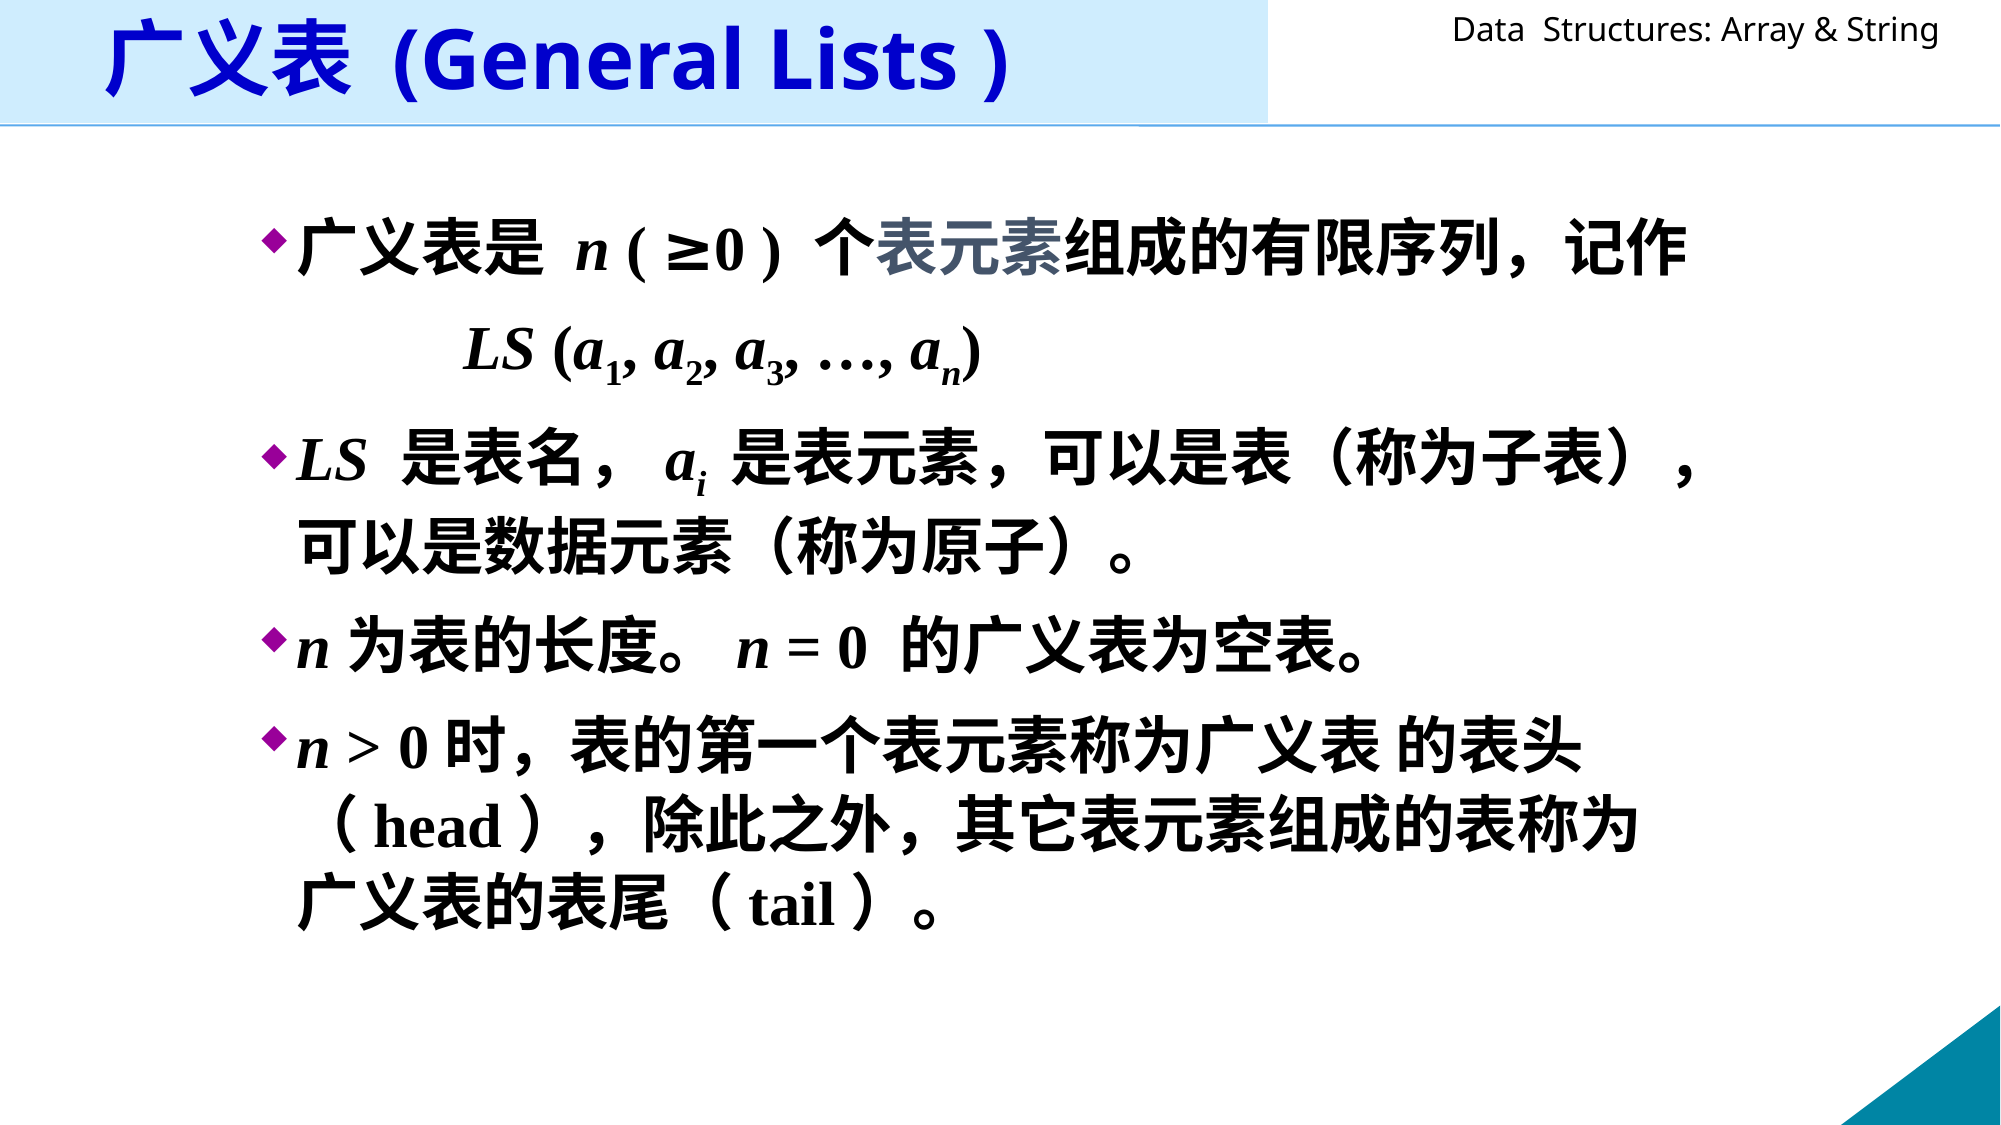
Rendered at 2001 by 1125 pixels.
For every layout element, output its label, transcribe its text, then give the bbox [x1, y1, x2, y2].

list 广义表是 n ( ≥0 ) 个表元素组成的有限序列，记作 LS (a1, a2, a3, …, an) LS 是表名，ai 是表元素，可以是表（称为子表），可以是数据元素（称为原子）。 n为表的长度。n = 0 的广义表为空表。 n > 0时，表的第一个表元素称为广义表 的表头（head），除此之外，其它表元素组成的表称为广义表的表尾（tail）。 [244, 196, 1719, 1022]
title 广义表 (General Lists ) [66, 0, 1047, 125]
